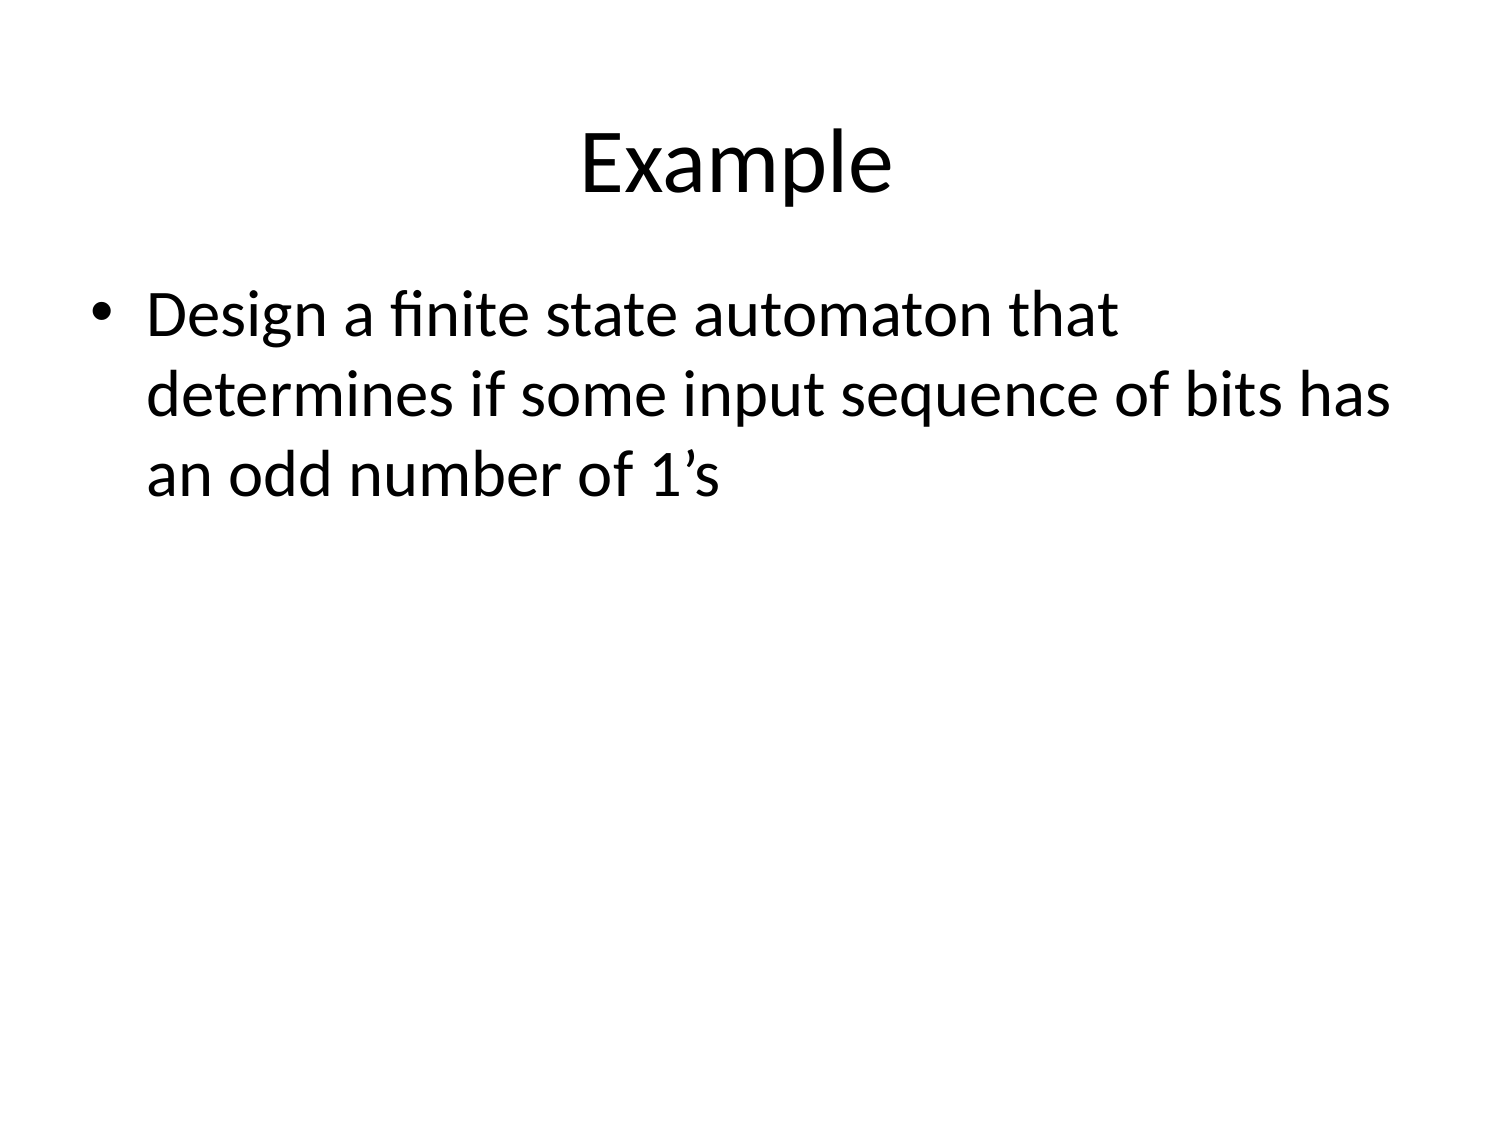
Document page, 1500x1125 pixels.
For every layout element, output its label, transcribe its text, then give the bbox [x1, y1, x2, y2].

title Example [62, 62, 1413, 250]
list Design a finite state automaton that determines if some input sequence of bits has an odd number of 1’s [75, 262, 1425, 1005]
